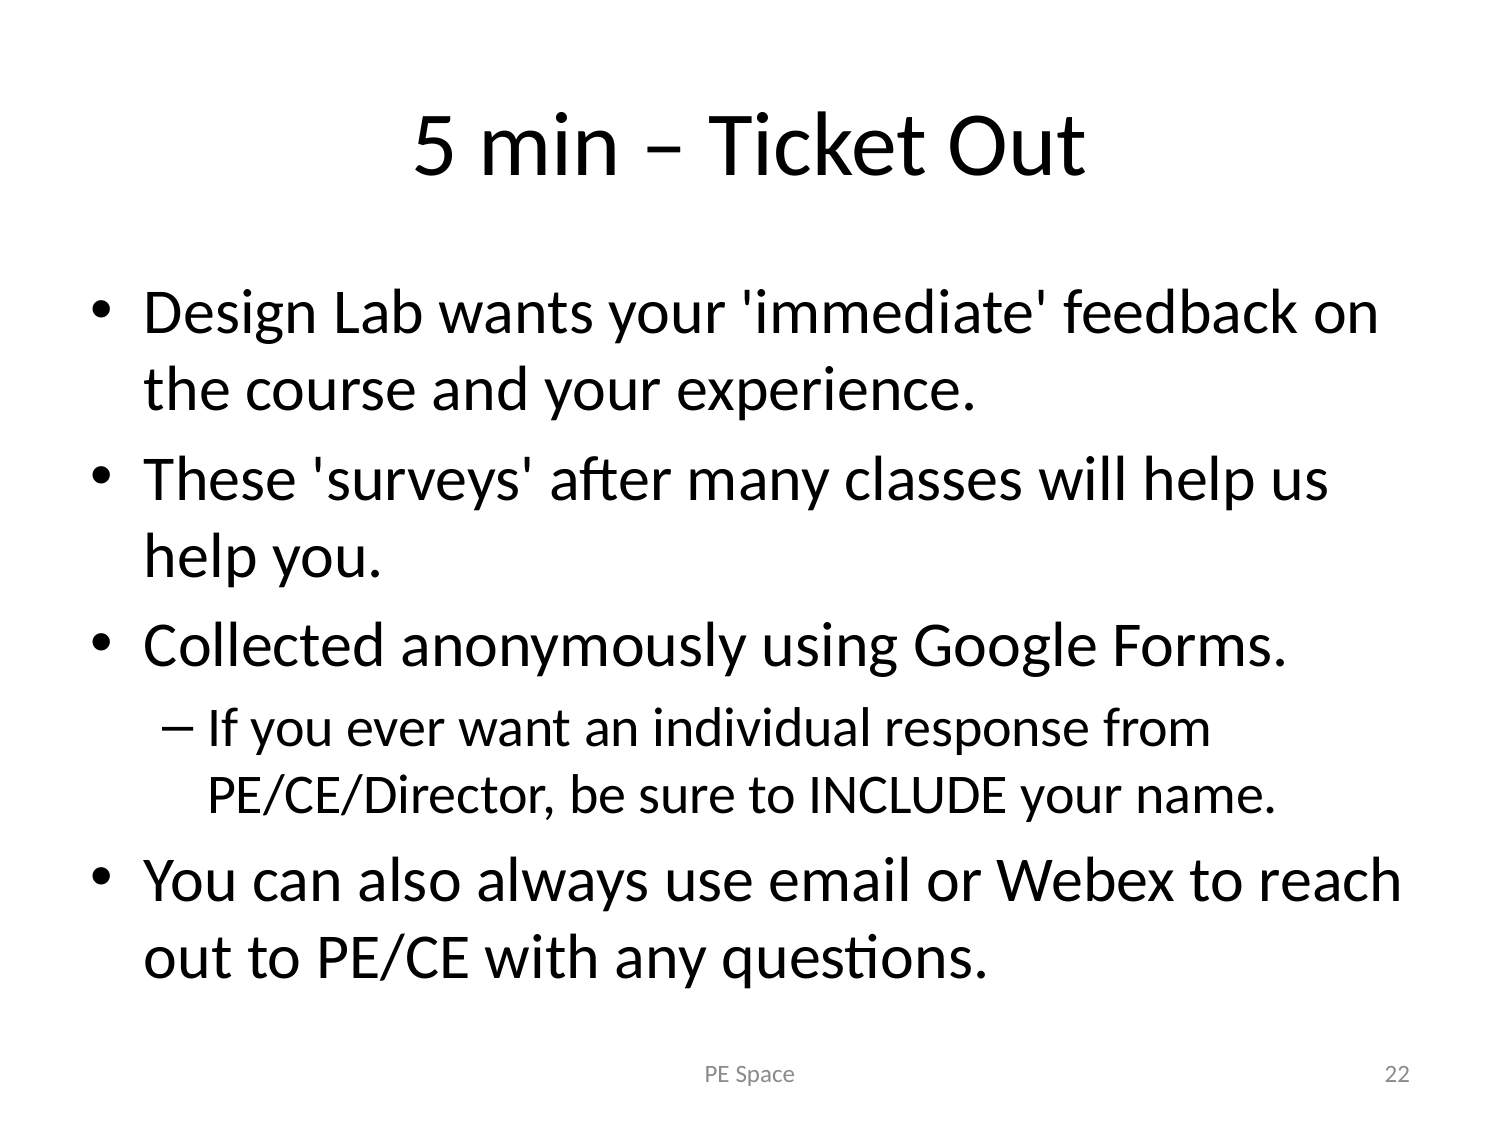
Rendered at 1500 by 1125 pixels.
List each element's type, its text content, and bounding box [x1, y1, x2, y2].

list Design Lab wants your 'immediate' feedback on the course and your experience. These 'surveys' after many classes will help us help you. Collected anonymously using Google Forms. If you ever want an individual response from PE/CE/Director, be sure to INCLUDE your name. You can also always use email or Webex to reach out to PE/CE with any questions. [75, 262, 1425, 1005]
title 5 min – Ticket Out [75, 45, 1425, 233]
slide_number 22 [1074, 1042, 1425, 1103]
footer PE Space [512, 1042, 988, 1103]
